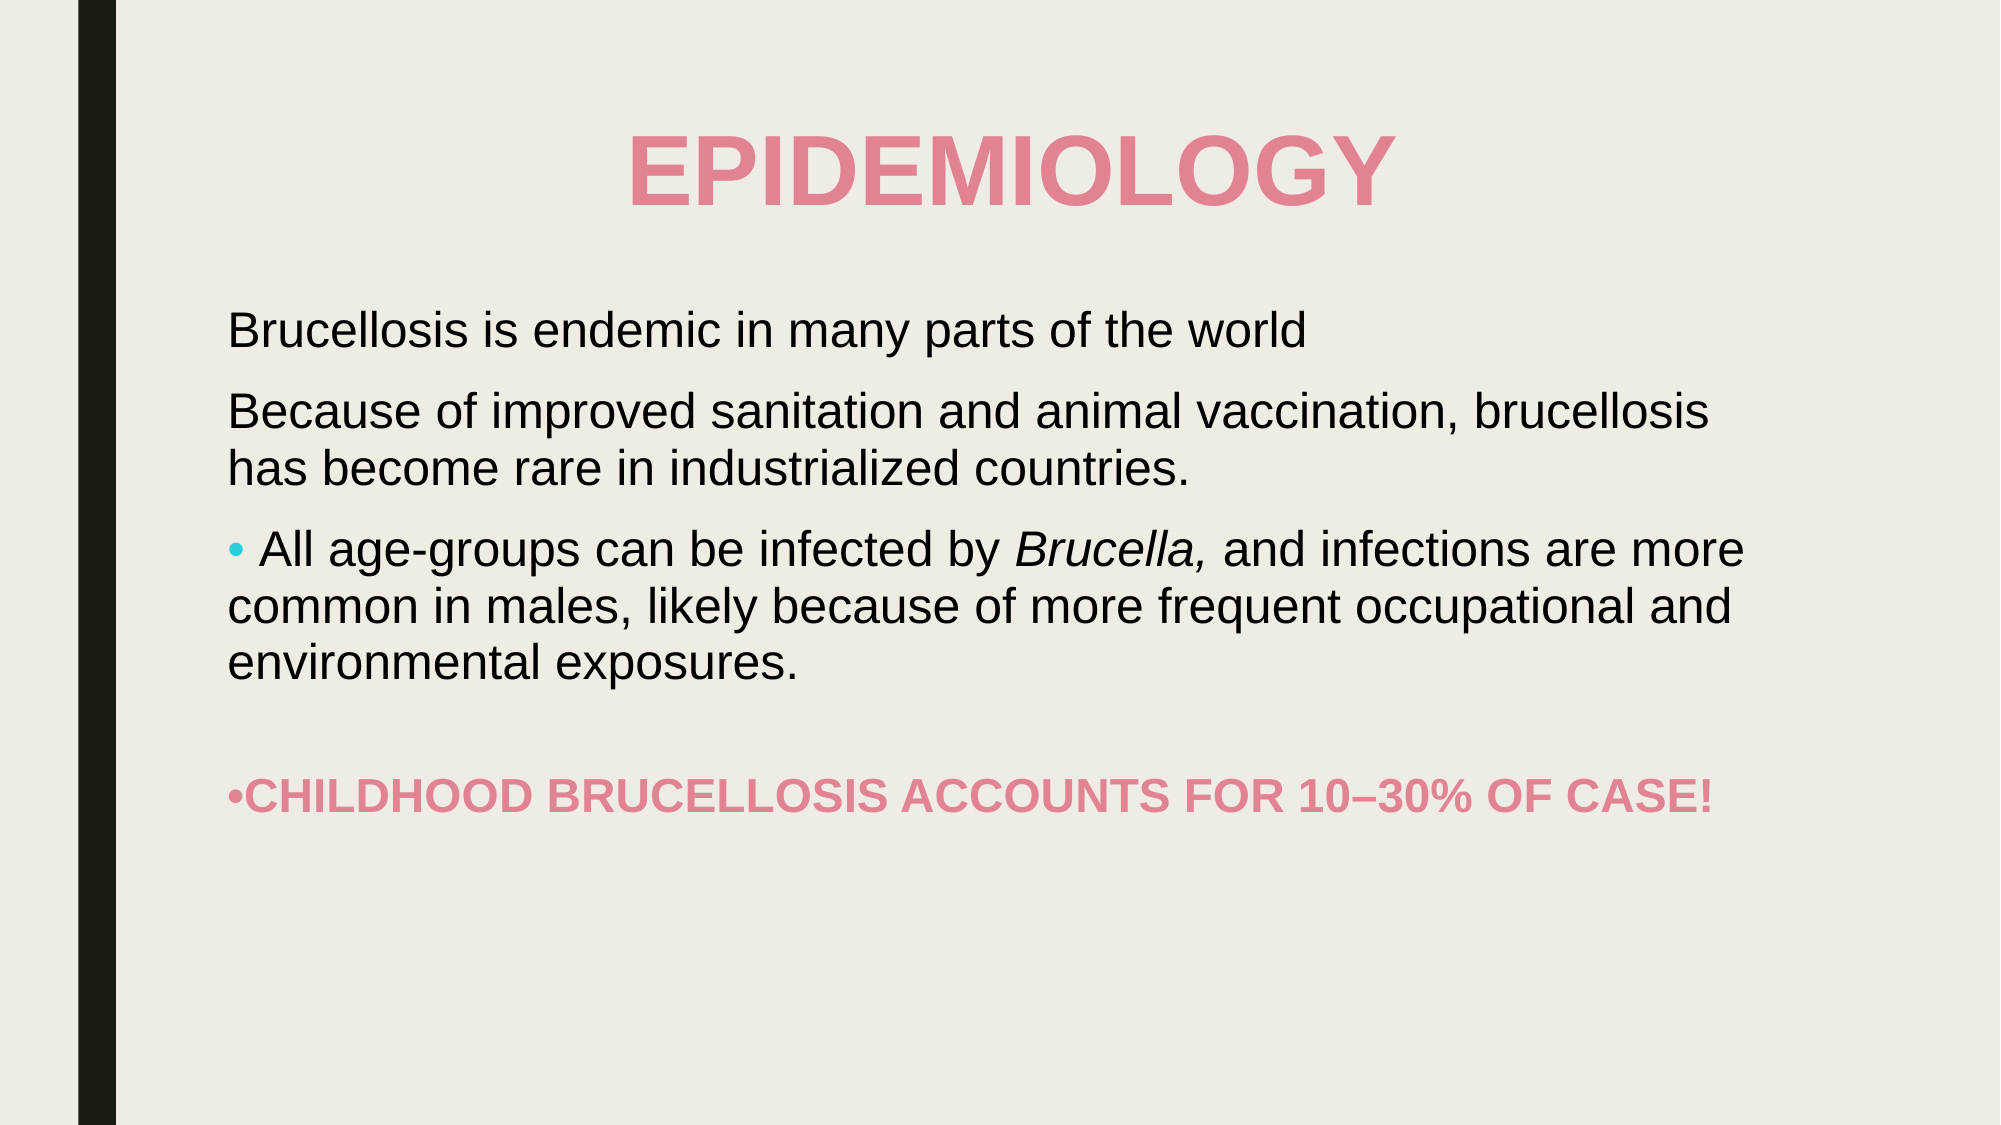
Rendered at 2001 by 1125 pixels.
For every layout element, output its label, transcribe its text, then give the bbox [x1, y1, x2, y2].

title EPIDEMIOLOGY [225, 112, 1800, 357]
list Brucellosis is endemic in many parts of the world Because of improved sanitation and animal vaccination, brucellosis has become rare in industrialized countries. • All age-groups can be infected by Brucella, and infections are more common in males, likely because of more frequent occupational and environmental exposures. •CHILDHOOD BRUCELLOSIS ACCOUNTS FOR 10–30% OF CASE! [212, 295, 1788, 883]
